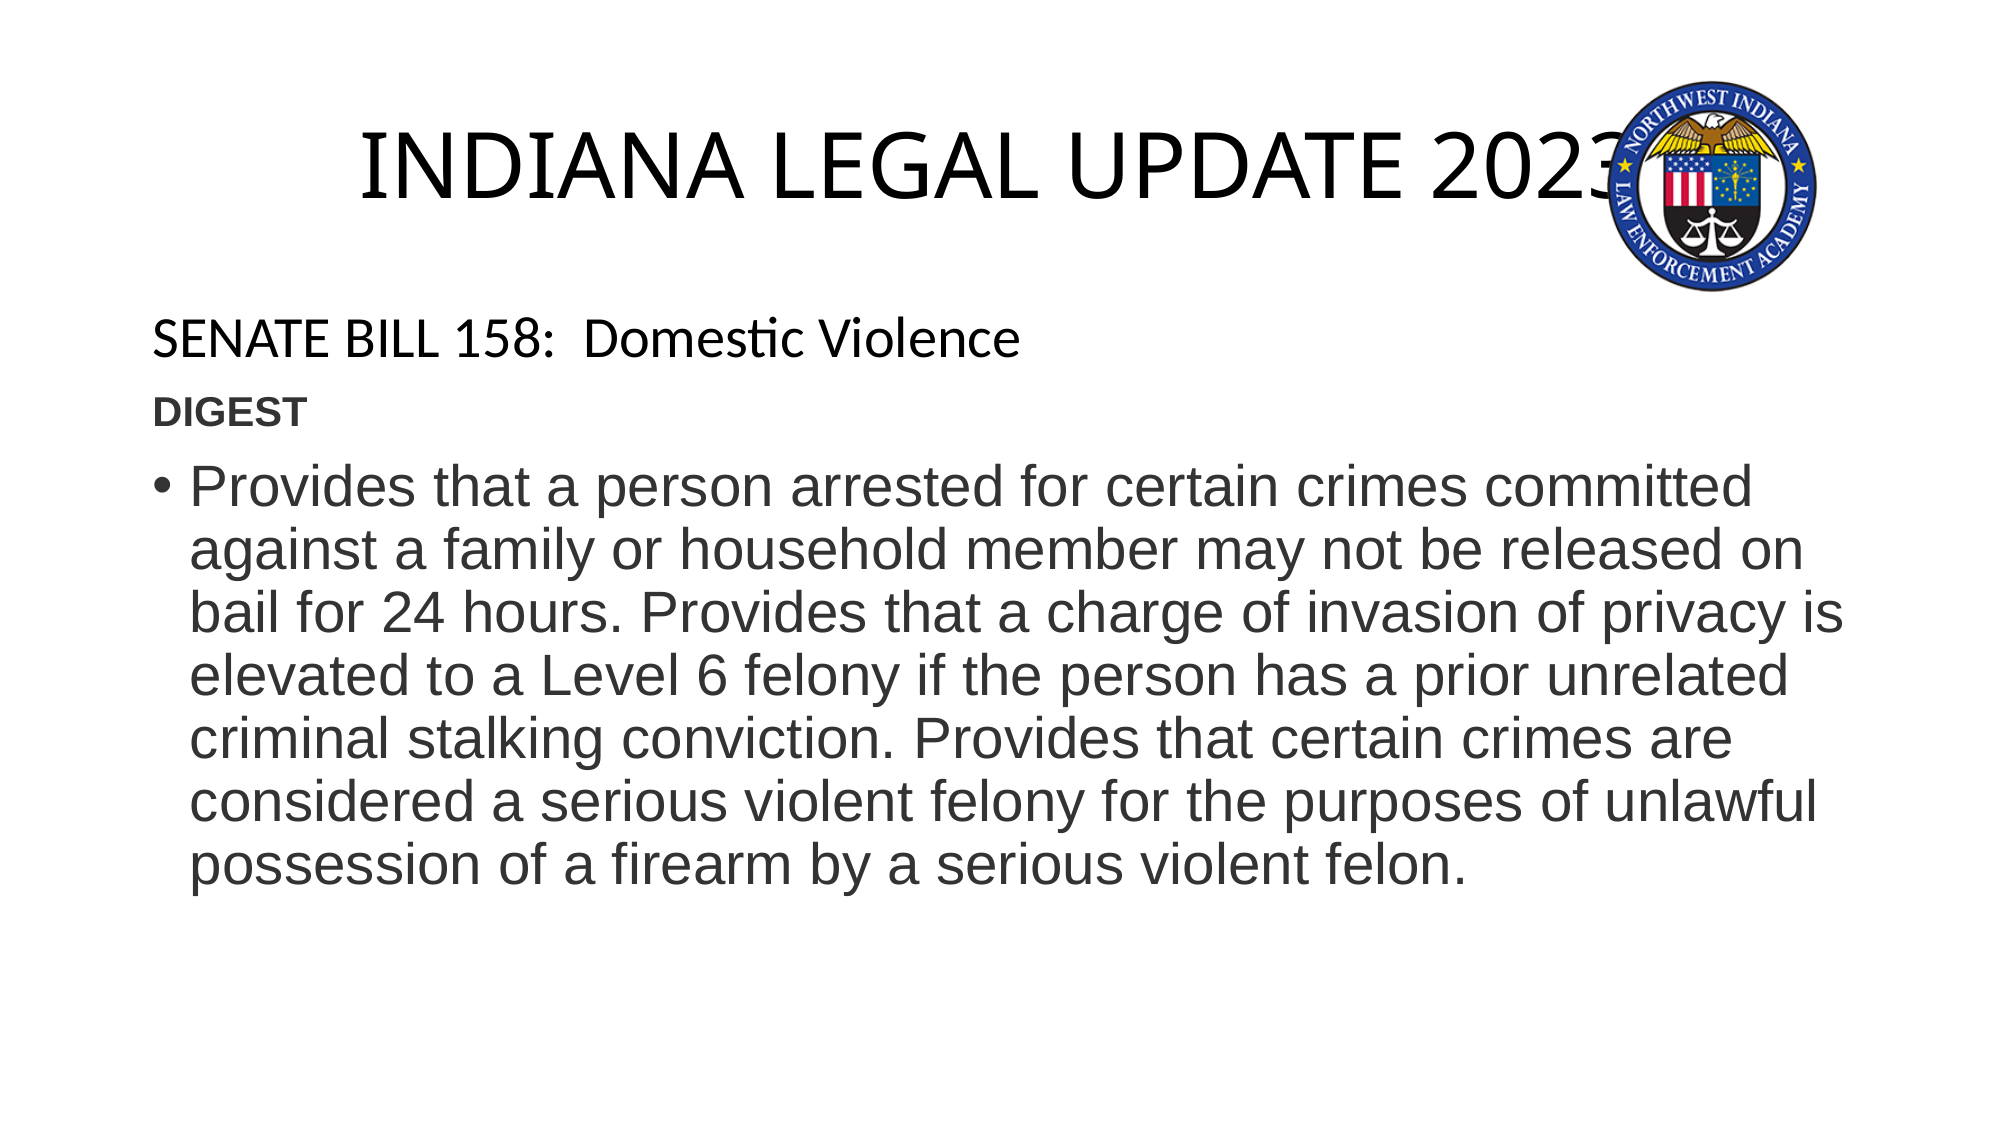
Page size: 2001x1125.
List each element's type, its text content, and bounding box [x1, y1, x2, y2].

picture [1598, 74, 1824, 300]
list SENATE BILL 158: Domestic Violence DIGEST Provides that a person arrested for certain crimes committed against a family or household member may not be released on bail for 24 hours. Provides that a charge of invasion of privacy is elevated to a Level 6 felony if the person has a prior unrelated criminal stalking conviction. Provides that certain crimes are considered a serious violent felony for the purposes of unlawful possession of a firearm by a serious violent felon. [137, 299, 1863, 1014]
title INDIANA LEGAL UPDATE 2023 [137, 59, 1863, 278]
